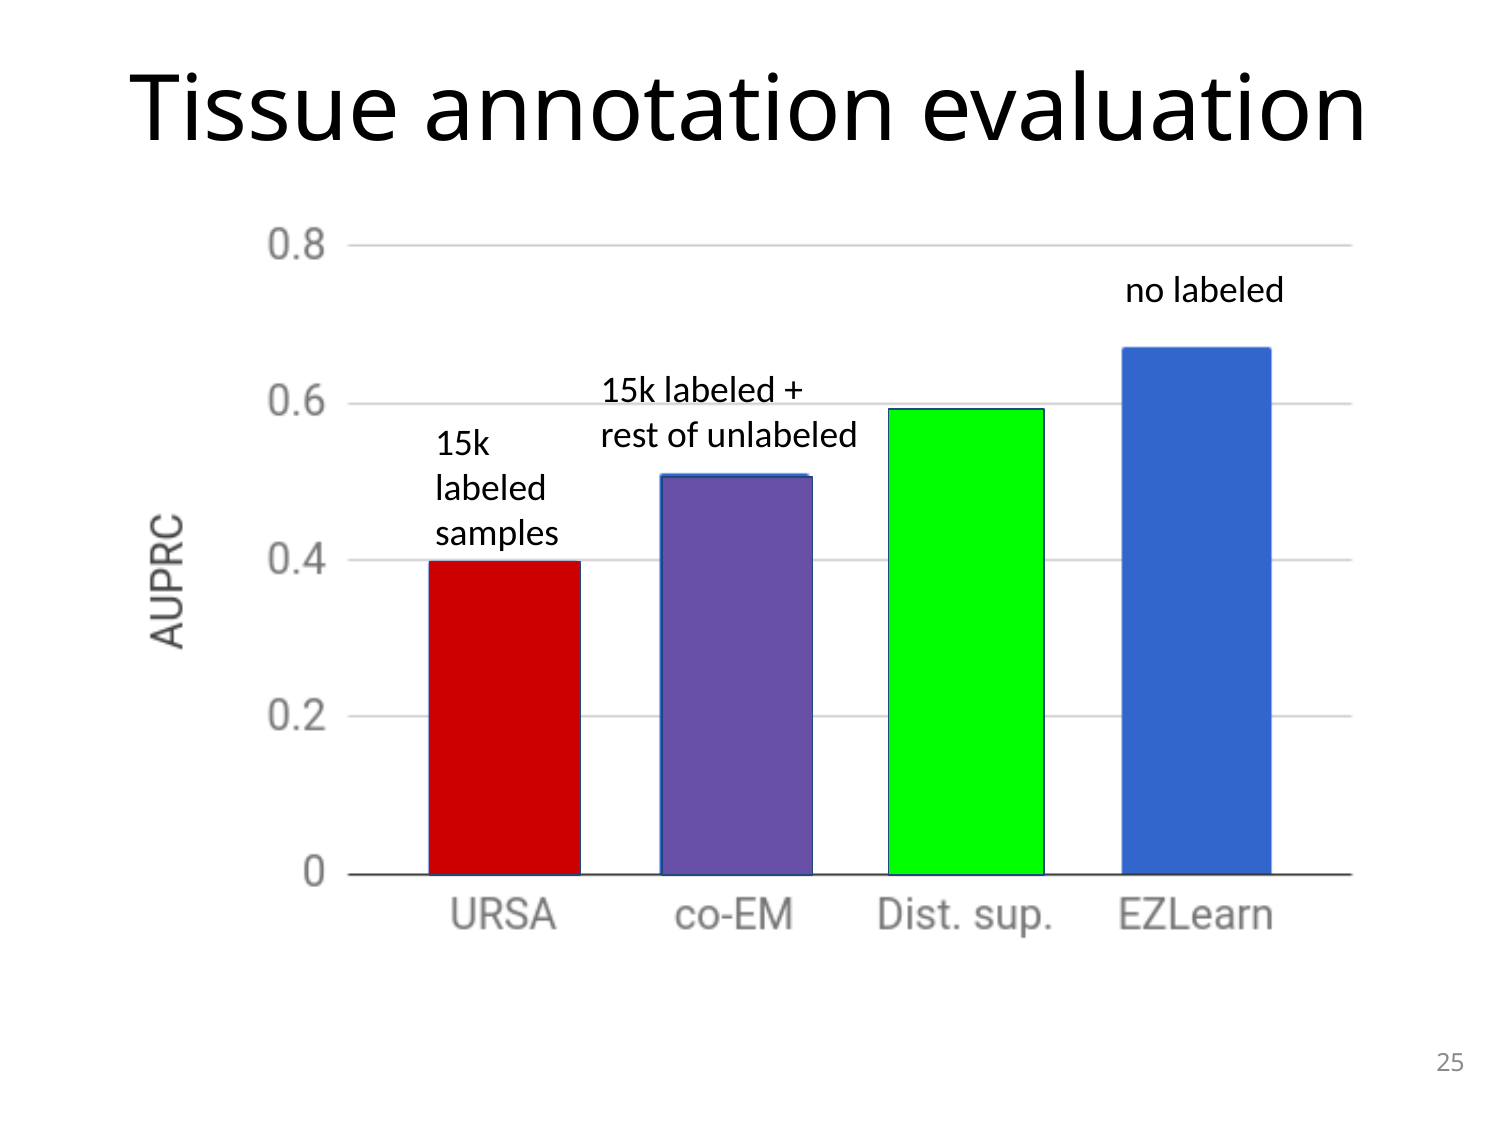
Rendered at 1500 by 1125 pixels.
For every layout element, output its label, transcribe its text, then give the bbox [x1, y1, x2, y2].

slide_number 25 [1389, 1019, 1480, 1106]
title Tissue annotation evaluation [51, 33, 1449, 160]
picture [107, 184, 1393, 980]
